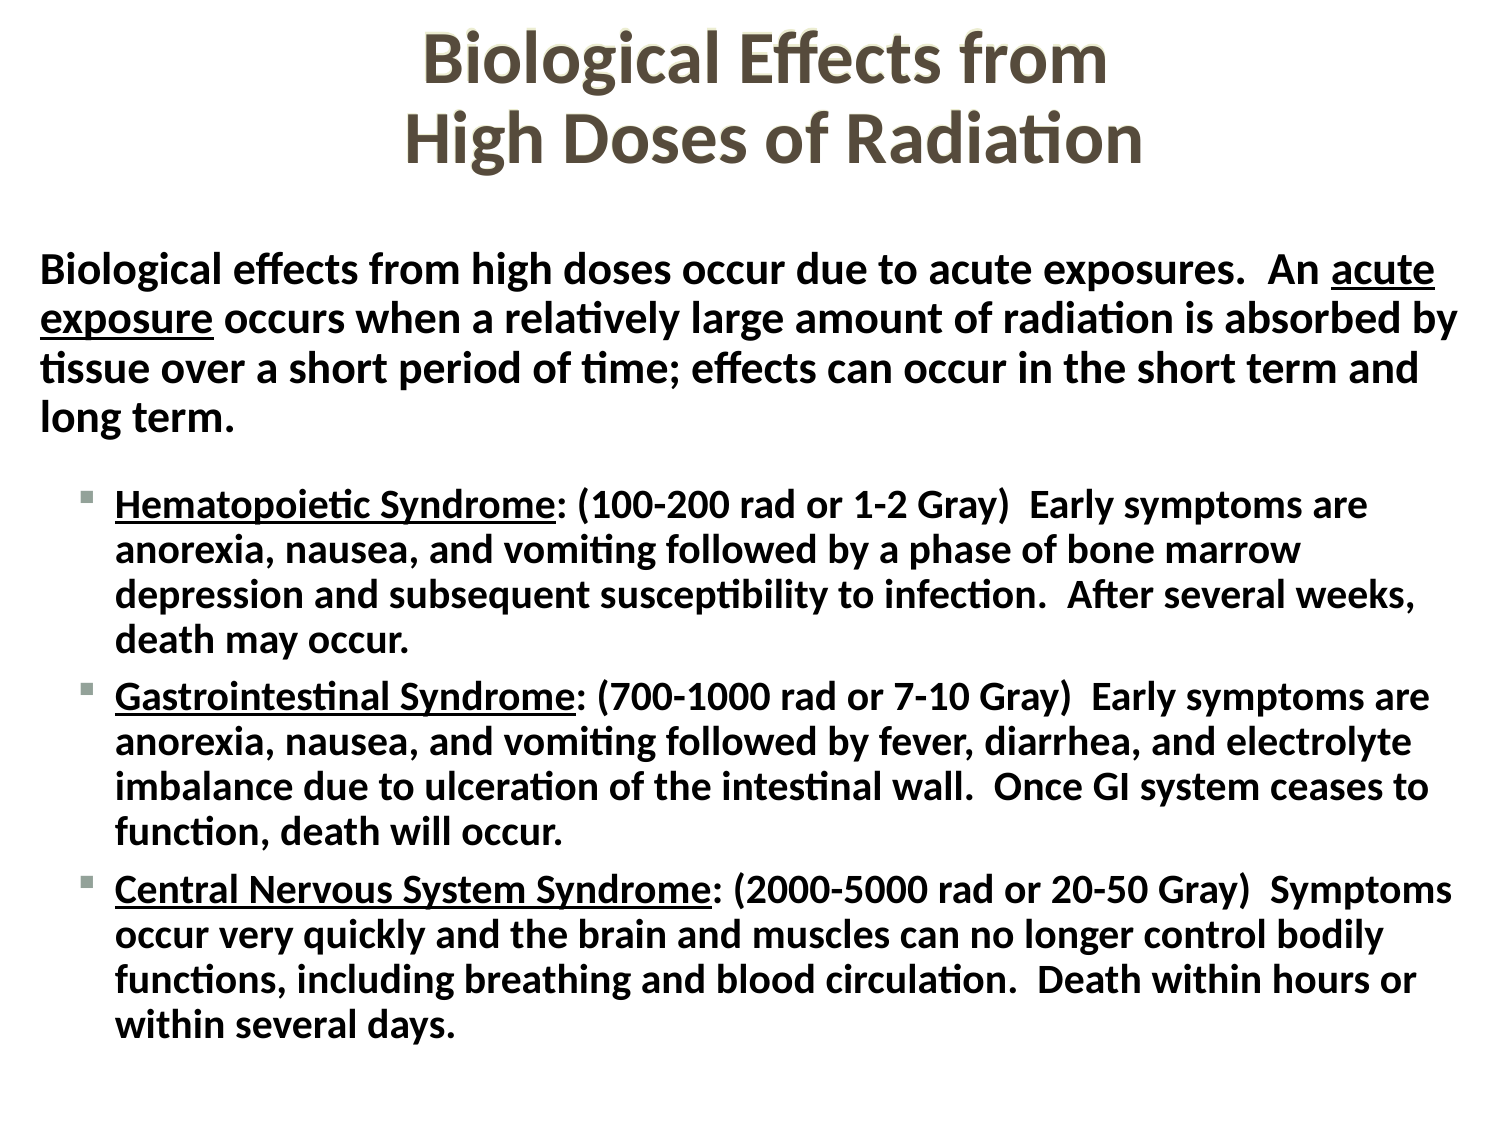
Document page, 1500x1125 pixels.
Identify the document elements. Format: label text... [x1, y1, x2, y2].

text_box Biological Effects from High Doses of Radiation [187, 0, 1363, 188]
text_box Hematopoietic Syndrome: (100-200 rad or 1-2 Gray) Early symptoms are anorexia, nausea, and vomiting followed by a phase of bone marrow depression and subsequent susceptibility to infection. After several weeks, death may occur. Gastrointestinal Syndrome: (700-1000 rad or 7-10 Gray) Early symptoms are anorexia, nausea, and vomiting followed by fever, diarrhea, and electrolyte imbalance due to ulceration of the intestinal wall. Once GI system ceases to function, death will occur. Central Nervous System Syndrome: (2000-5000 rad or 20-50 Gray) Symptoms occur very quickly and the brain and muscles can no longer control bodily functions, including breathing and blood circulation. Death within hours or within several days. [0, 474, 1475, 1125]
text_box Biological effects from high doses occur due to acute exposures. An acute exposure occurs when a relatively large amount of radiation is absorbed by tissue over a short period of time; effects can occur in the short term and long term. [24, 237, 1475, 450]
